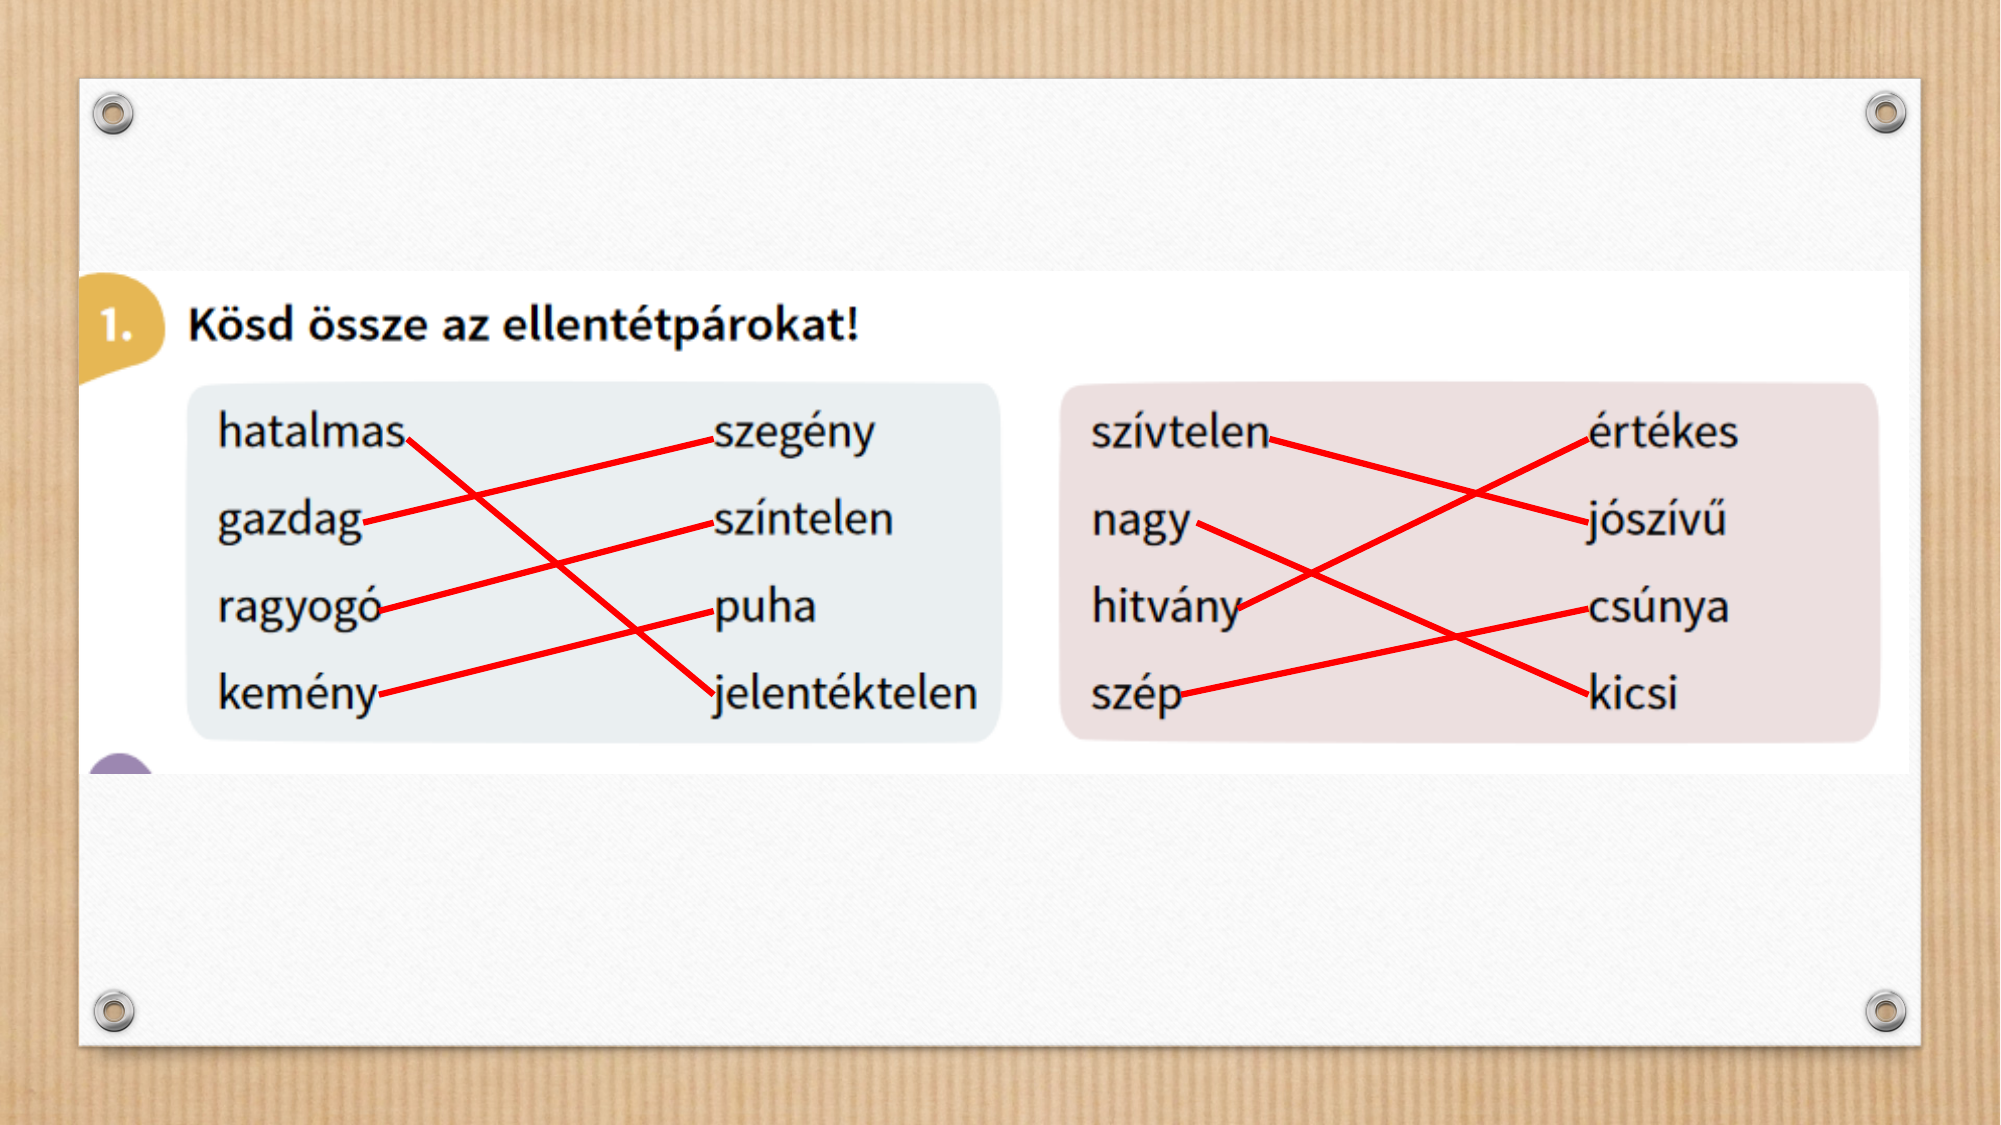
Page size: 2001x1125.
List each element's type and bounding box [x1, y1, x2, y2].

text_box [1180, 608, 1589, 695]
text_box [378, 610, 714, 695]
picture [0, 0, 2001, 1125]
text_box [1196, 522, 1237, 608]
text_box [378, 522, 714, 610]
text_box [362, 438, 714, 523]
text_box [1237, 438, 1589, 608]
